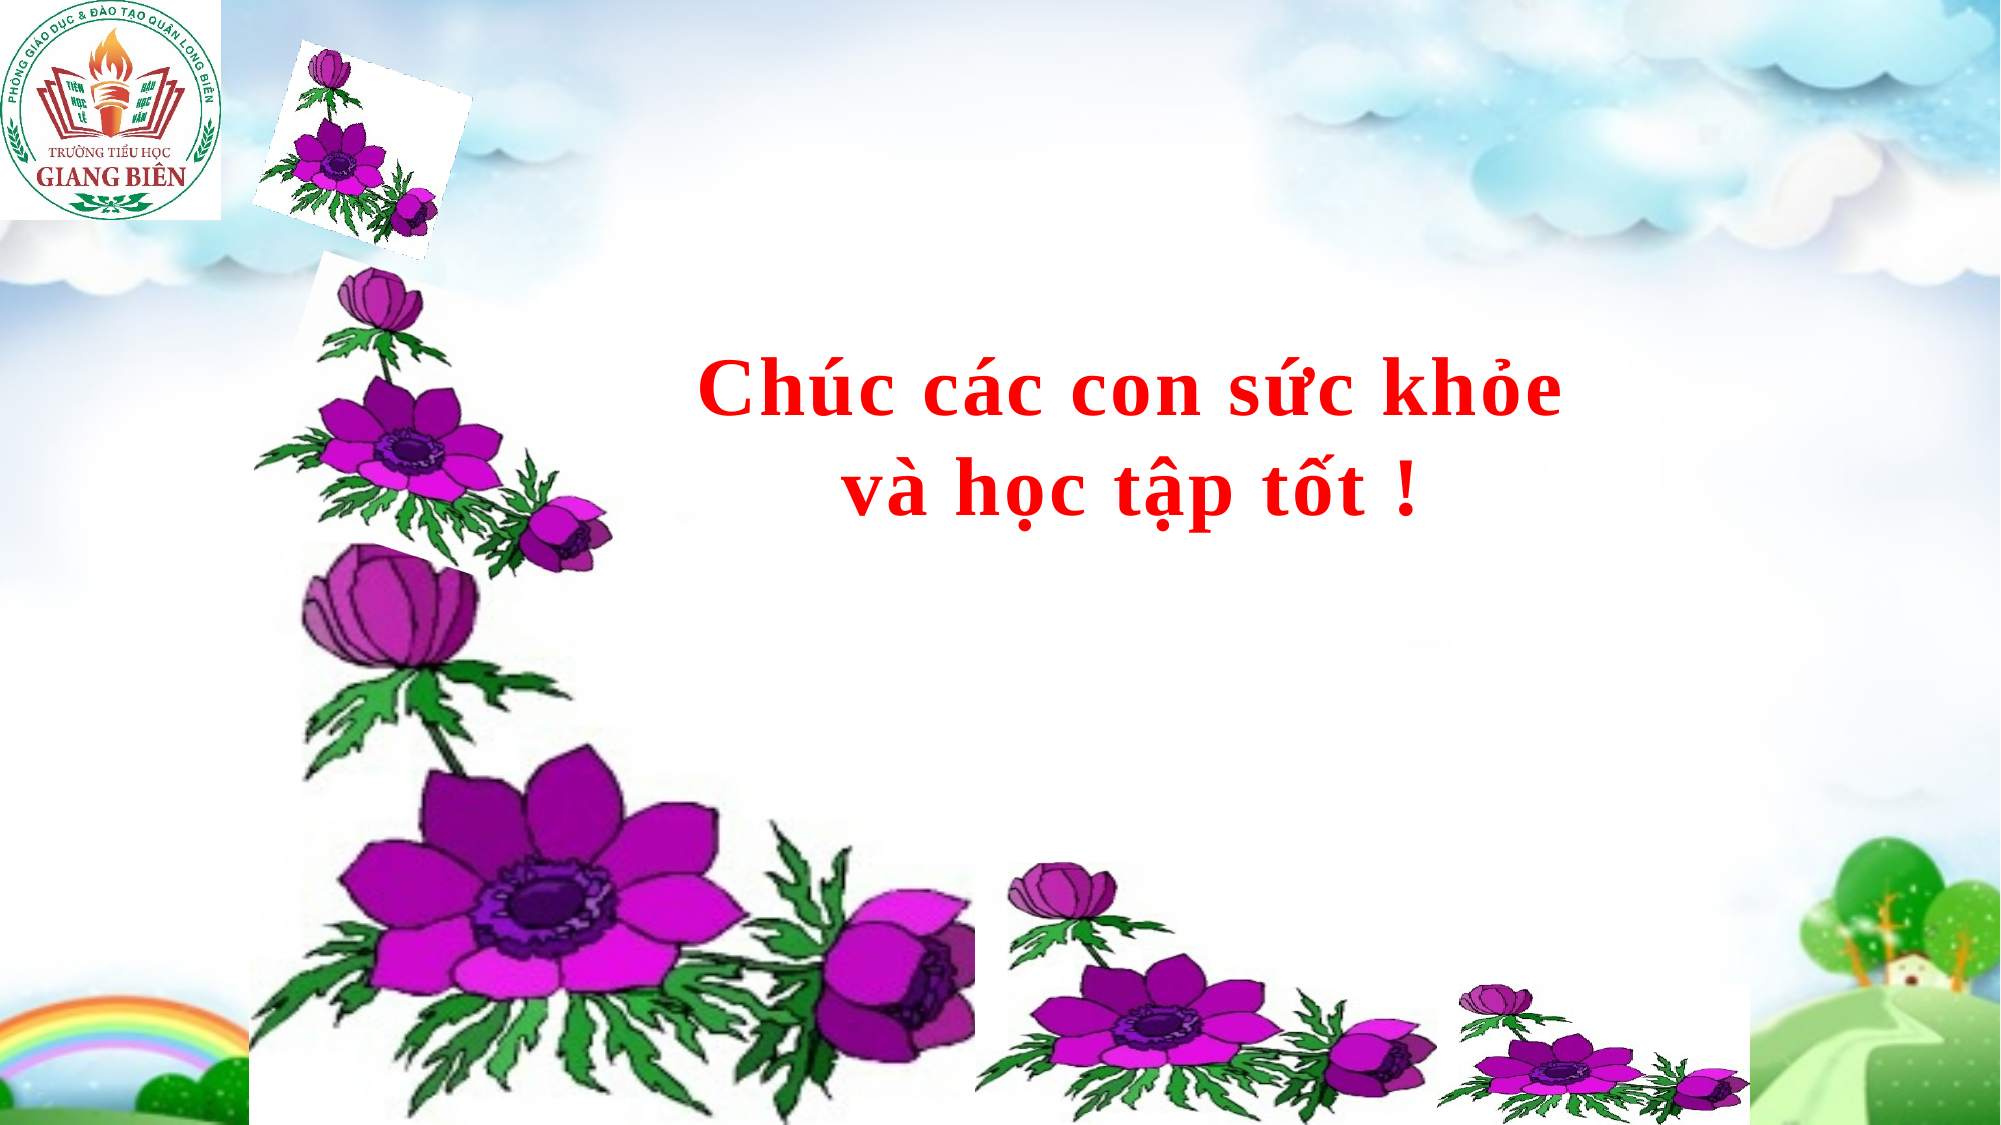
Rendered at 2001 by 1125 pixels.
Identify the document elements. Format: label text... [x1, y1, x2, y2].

text_box Chúc các con sức khỏe và học tập tốt ! [662, 324, 1600, 540]
picture [0, 0, 2001, 1125]
